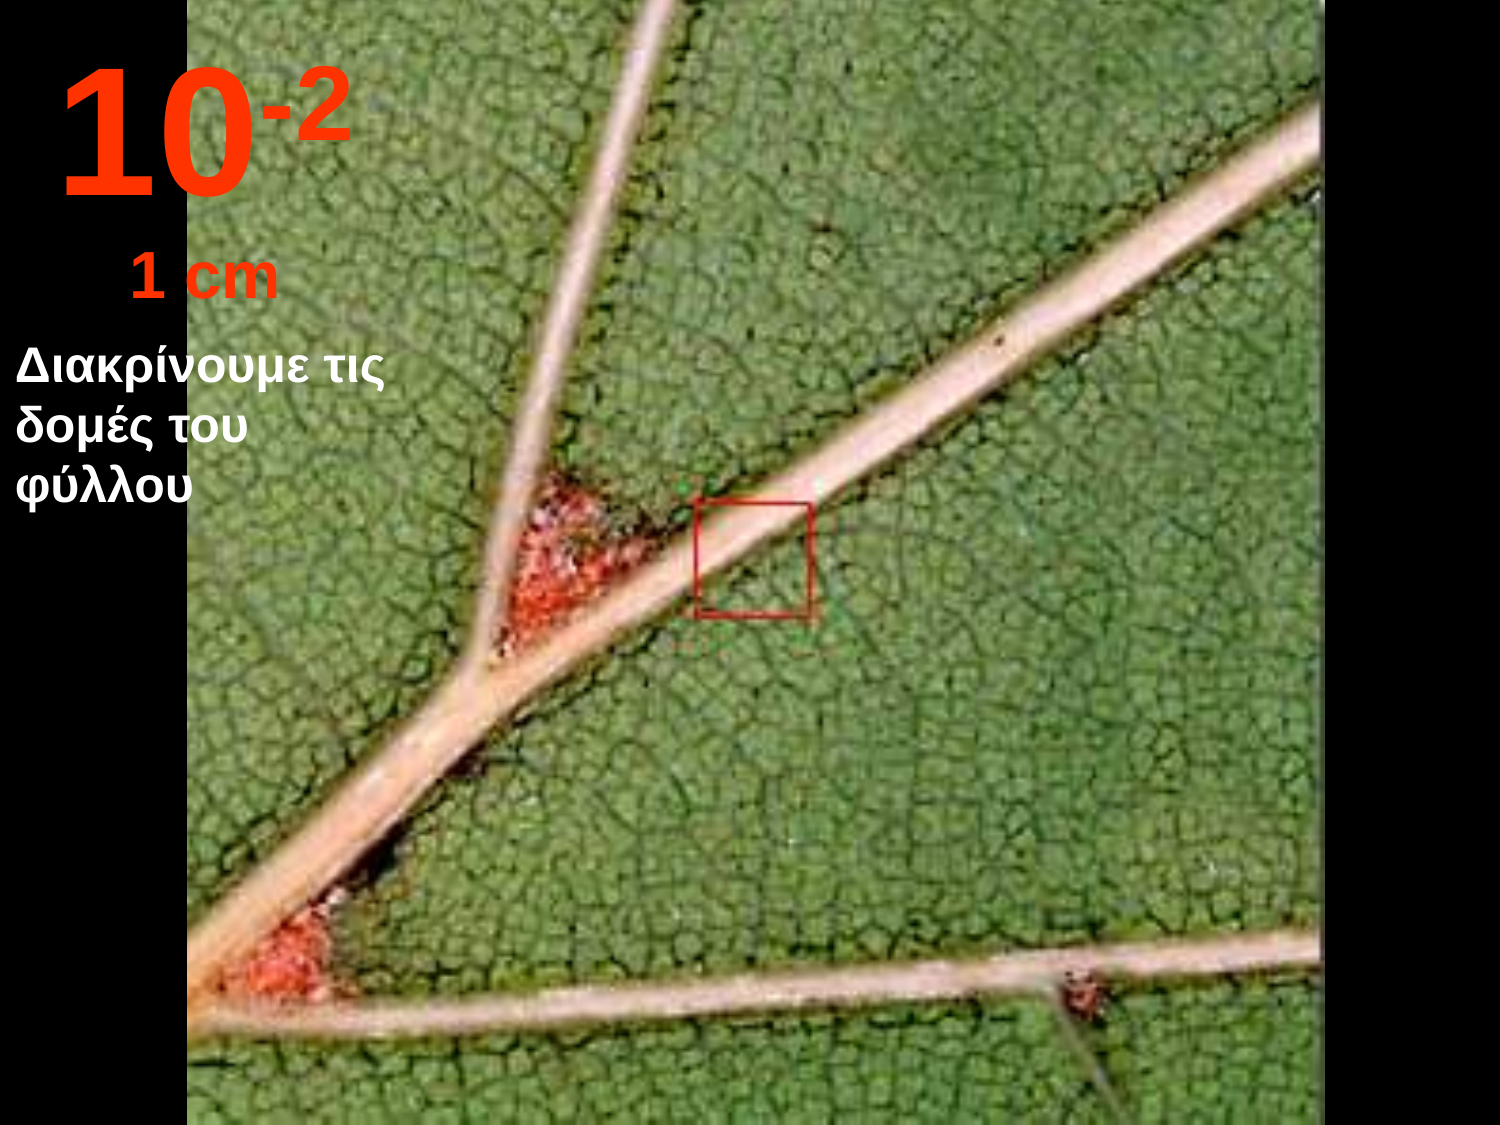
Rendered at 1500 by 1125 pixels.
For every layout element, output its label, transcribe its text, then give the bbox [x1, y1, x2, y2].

picture [187, 0, 1326, 1125]
text_box 10-2 1 cm [40, 4, 181, 319]
text_box Διακρίνουμε τις δομές του φύλλου [0, 324, 181, 520]
